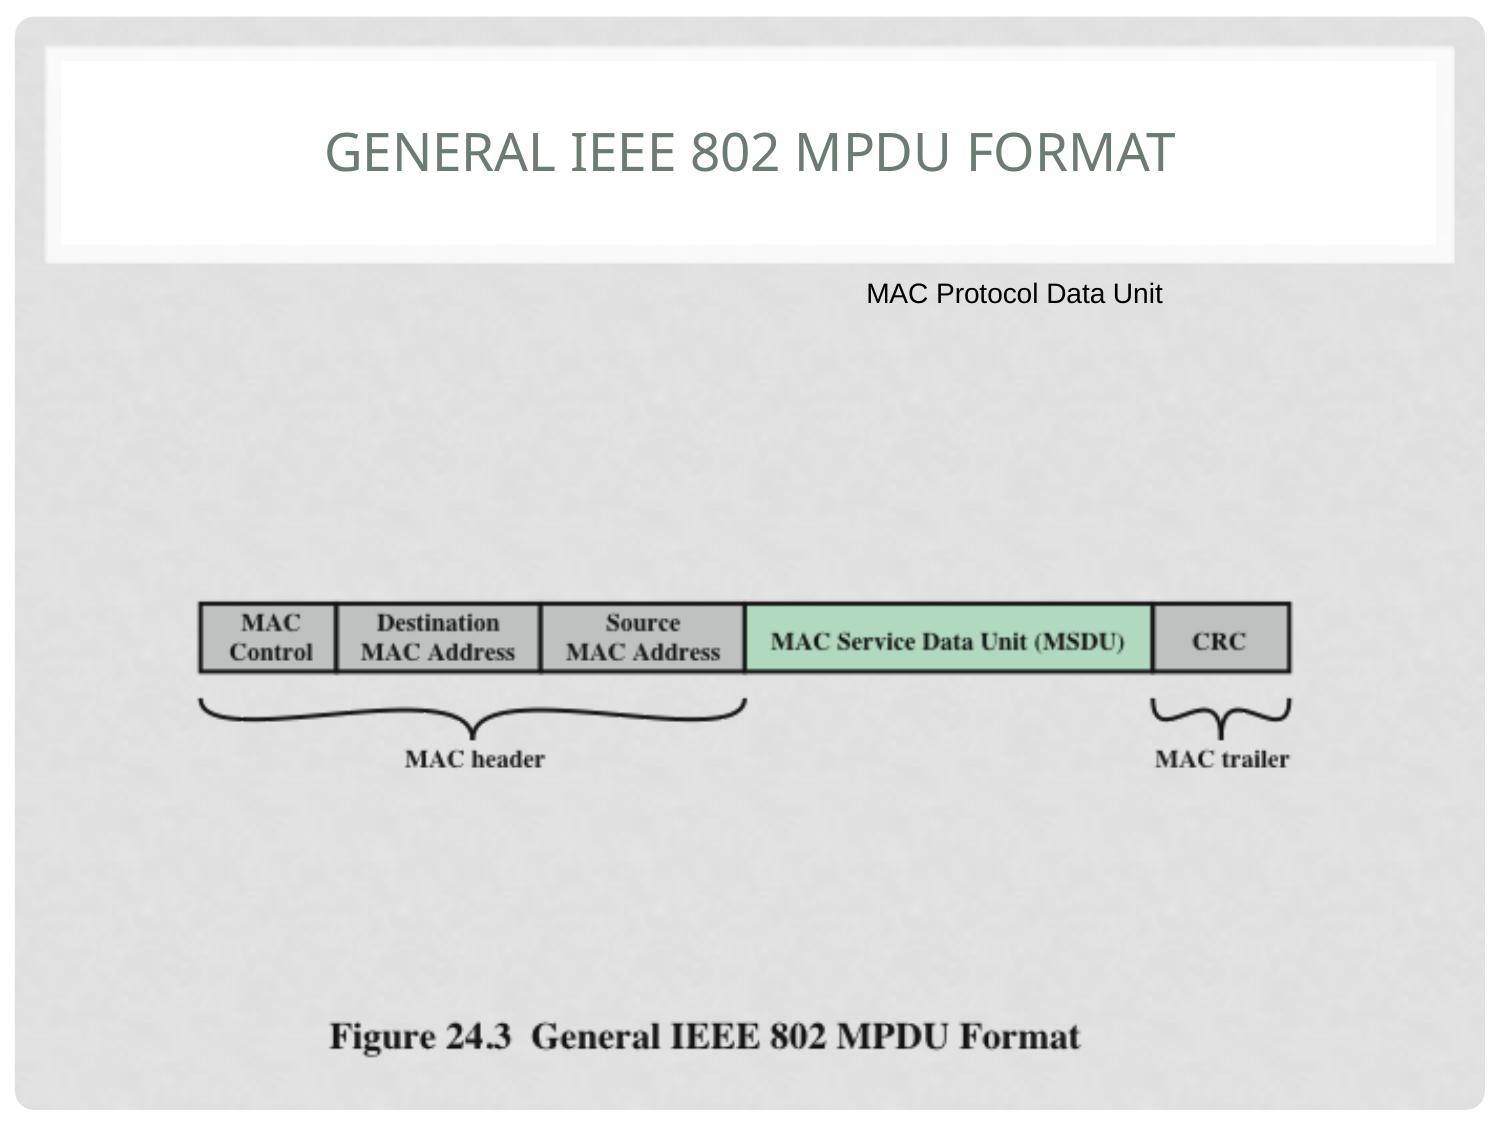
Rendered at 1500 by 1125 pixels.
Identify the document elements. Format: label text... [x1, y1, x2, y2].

title General IEEE 802 MPDU Format [304, 79, 1196, 221]
picture [103, 535, 1388, 1096]
text_box MAC Protocol Data Unit [851, 267, 1186, 317]
